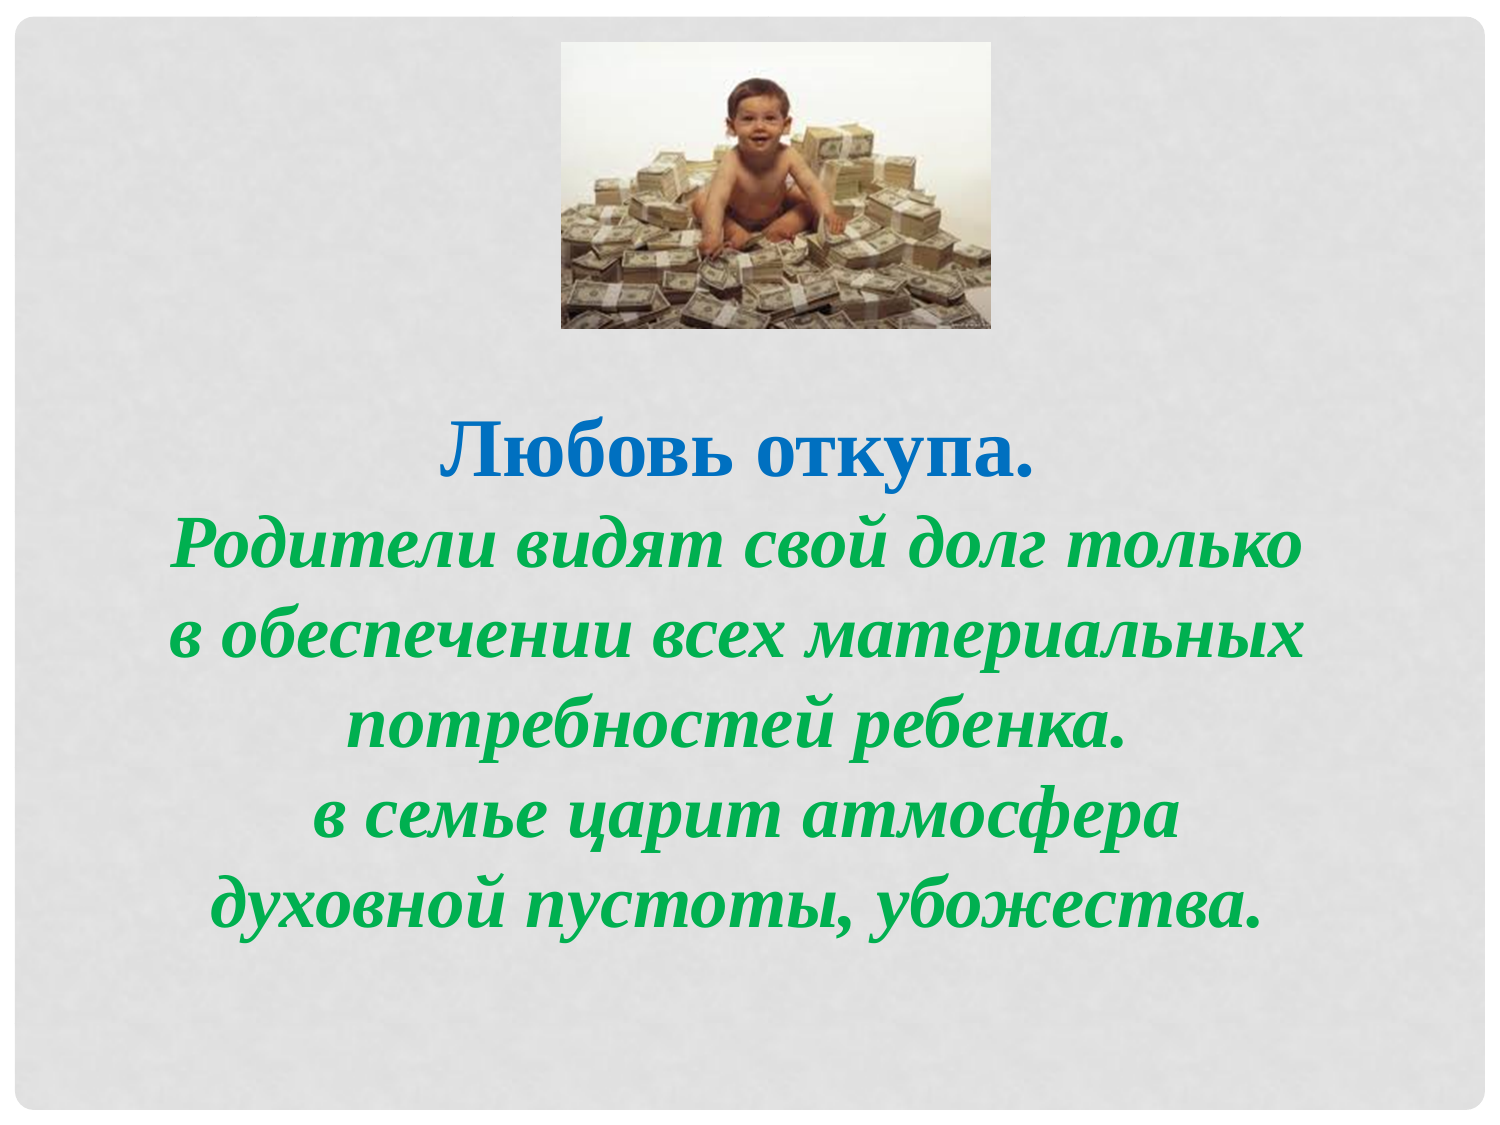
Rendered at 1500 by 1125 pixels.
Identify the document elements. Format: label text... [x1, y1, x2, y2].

text_box Любовь откупа. Родители видят свой долг только в обеспечении всех материальных потребностей ребенка. в семье царит атмосфера духовной пустоты, убожества. [135, 385, 1341, 951]
picture [560, 42, 992, 329]
